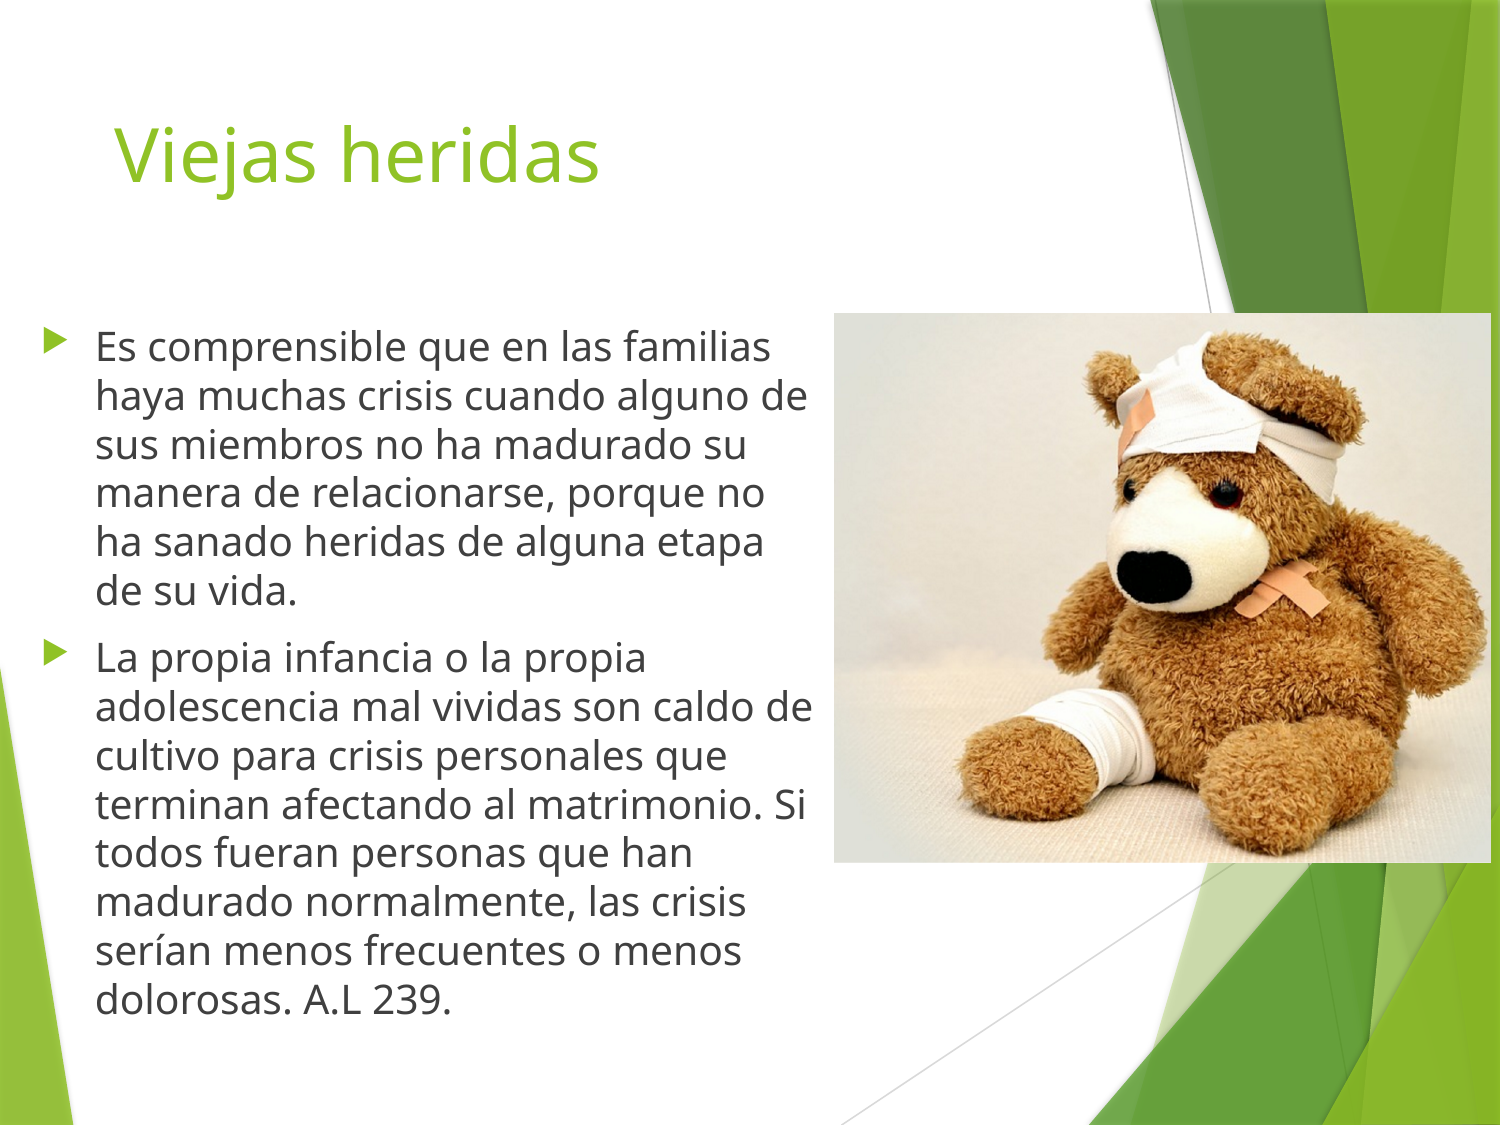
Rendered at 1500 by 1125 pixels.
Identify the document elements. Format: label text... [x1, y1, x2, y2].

title Viejas heridas [99, 99, 1142, 312]
list Es comprensible que en las familias haya muchas crisis cuando alguno de sus miembros no ha madurado su manera de relacionarse, porque no ha sanado heridas de alguna etapa de su vida. La propia infancia o la propia adolescencia mal vividas son caldo de cultivo para crisis personales que terminan afectando al matrimonio. Si todos fueran personas que han madurado normalmente, las crisis serían menos frecuentes o menos dolorosas. A.L 239. [25, 254, 835, 1047]
picture [834, 313, 1491, 864]
